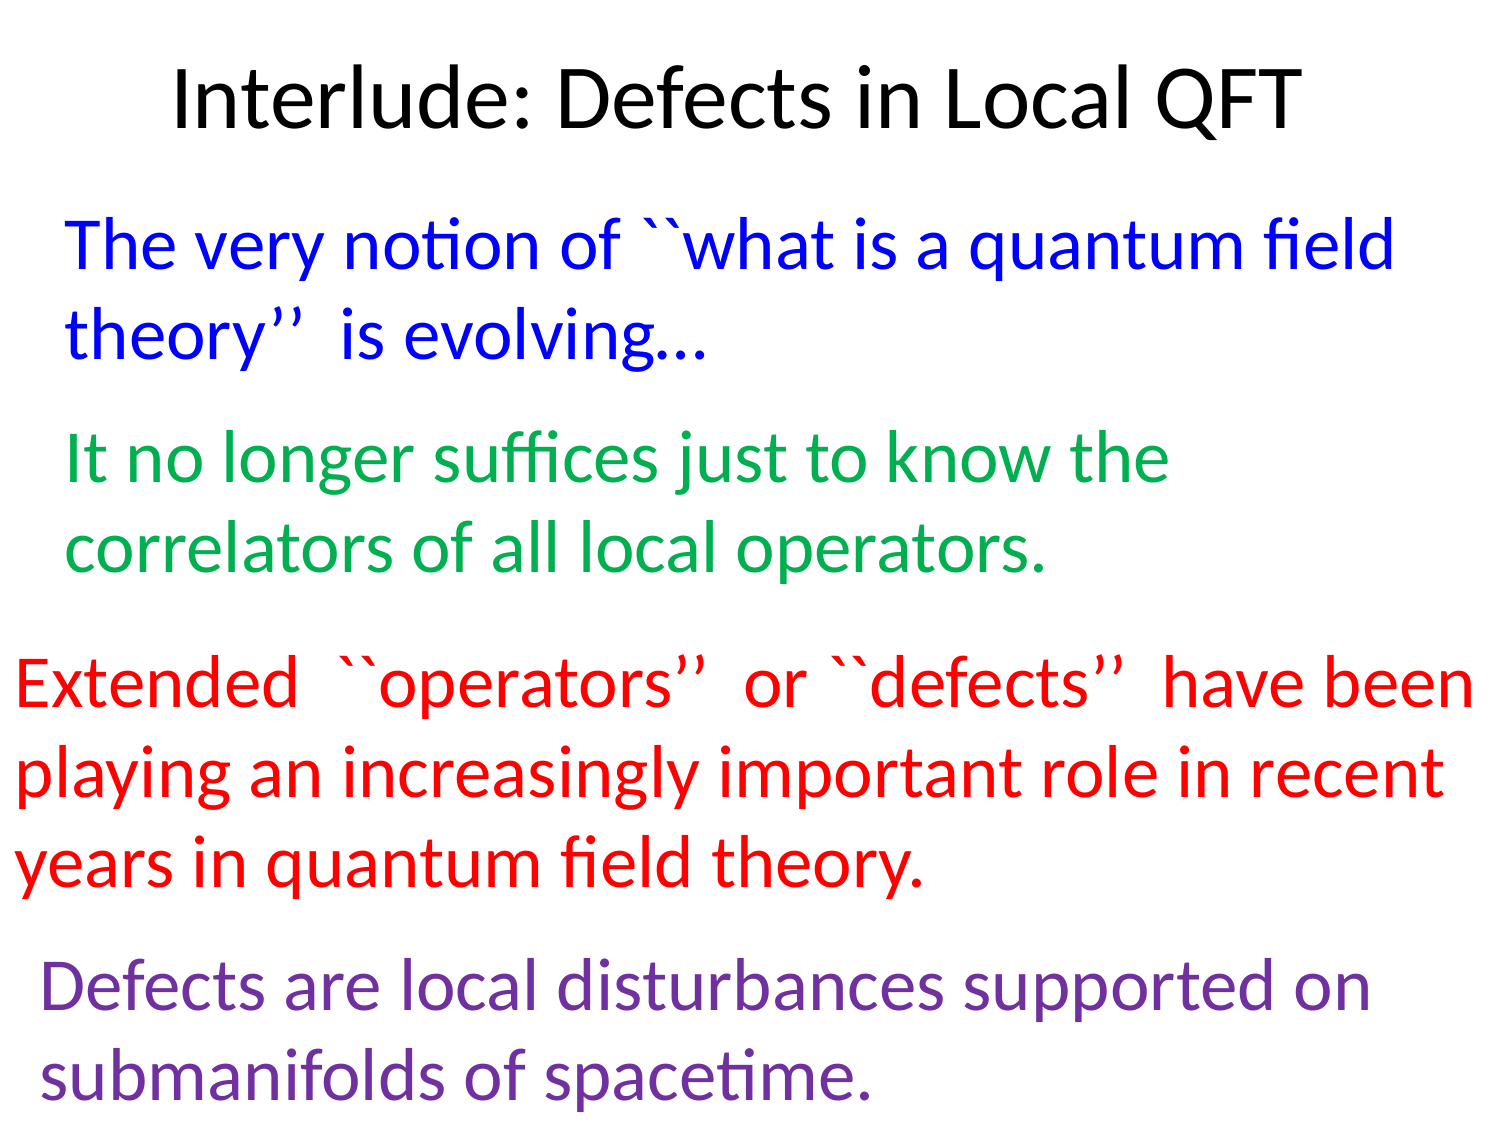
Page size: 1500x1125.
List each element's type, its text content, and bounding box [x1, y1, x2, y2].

text_box The very notion of ``what is a quantum field theory’’ is evolving… [49, 187, 1463, 383]
title Interlude: Defects in Local QFT [62, 0, 1413, 186]
text_box Extended ``operators’’ or ``defects’’ have been playing an increasingly important role in recent years in quantum field theory. [0, 624, 1500, 910]
text_box It no longer suffices just to know the correlators of all local operators. [49, 399, 1463, 595]
text_box Defects are local disturbances supported on submanifolds of spacetime. [24, 928, 1500, 1123]
